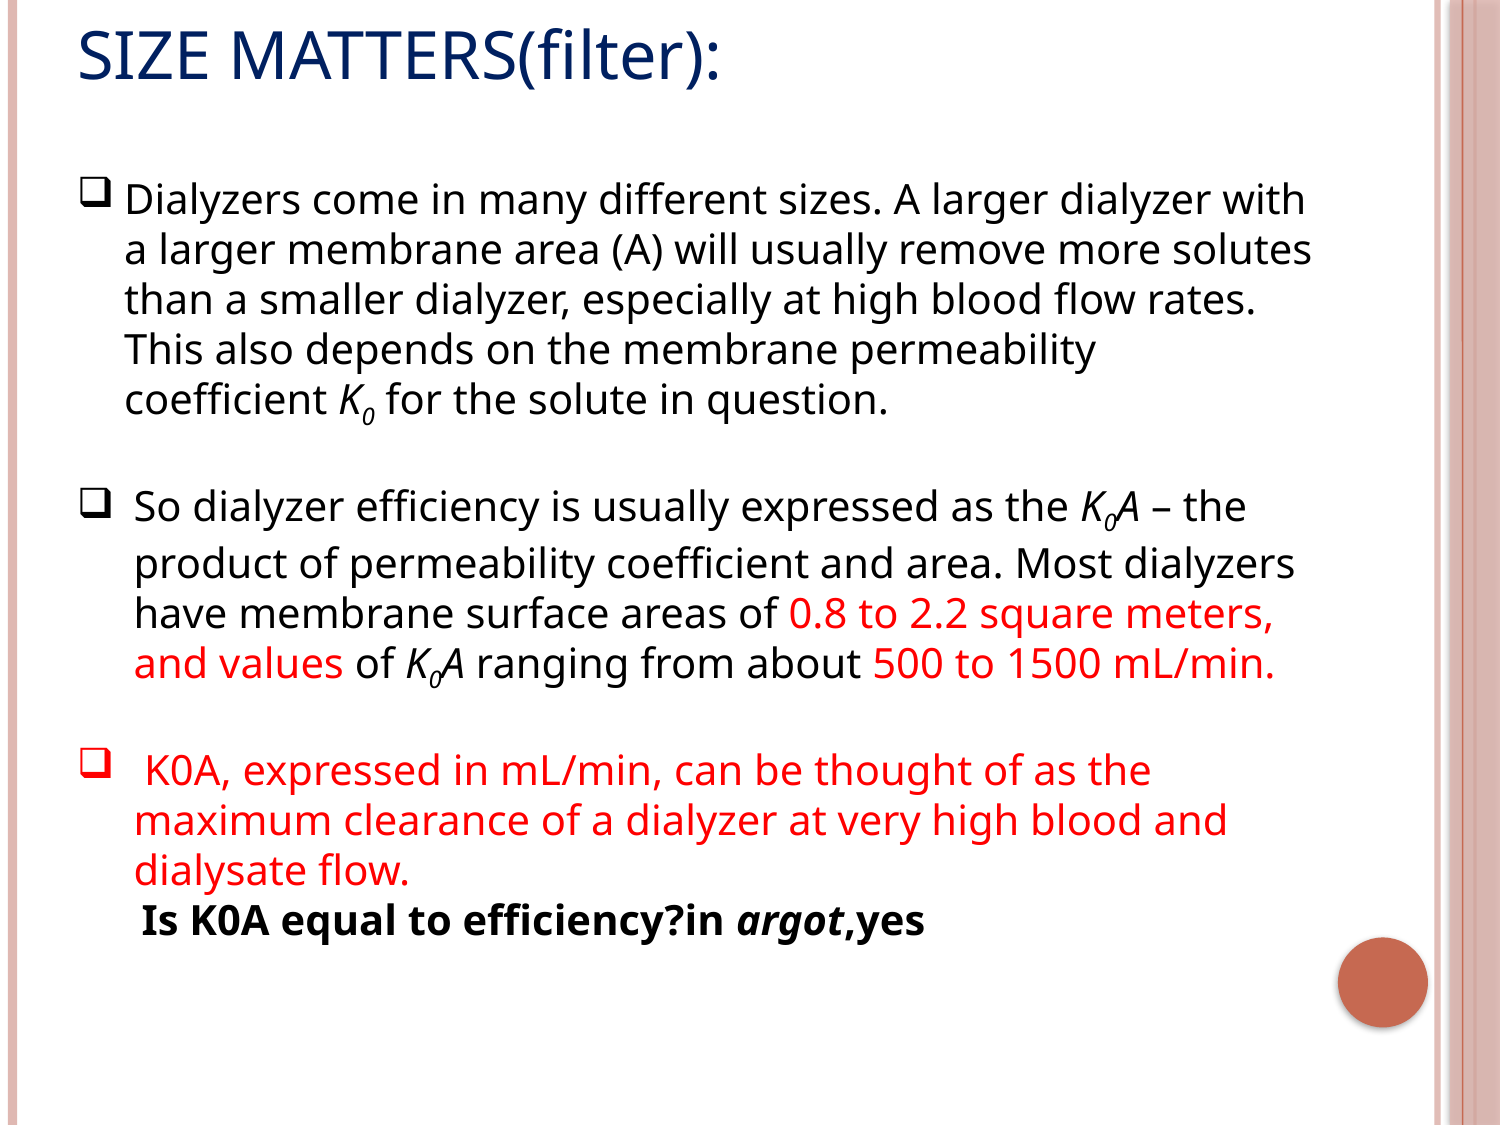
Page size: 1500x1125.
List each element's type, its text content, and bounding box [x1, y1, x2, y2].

text_box SIZE MATTERS(filter): Dialyzers come in many different sizes. A larger dialyzer with a larger membrane area (A) will usually remove more solutes than a smaller dialyzer, especially at high blood flow rates. This also depends on the membrane permeability coefficient K0 for the solute in question. So dialyzer efficiency is usually expressed as the K0A – the product of permeability coefficient and area. Most dialyzers have membrane surface areas of 0.8 to 2.2 square meters, and values of K0A ranging from about 500 to 1500 mL/min. K0A, expressed in mL/min, can be thought of as the maximum clearance of a dialyzer at very high blood and dialysate flow. Is K0A equal to efficiency?in argot,yes [62, 5, 1338, 1001]
